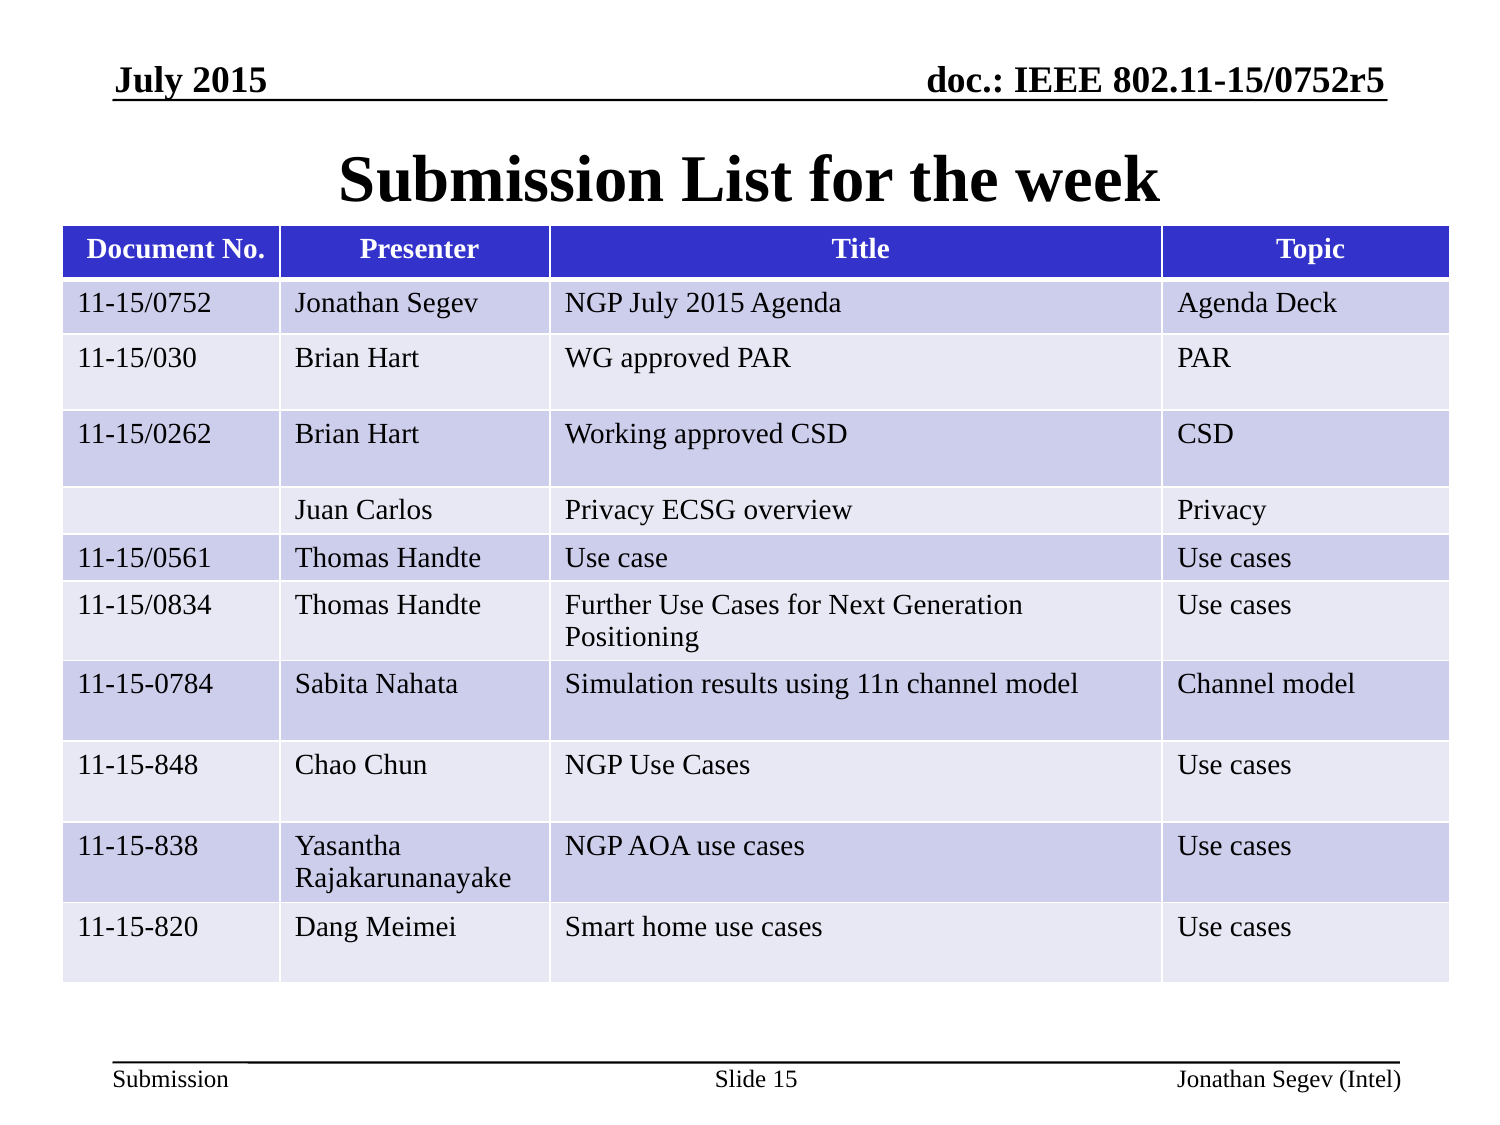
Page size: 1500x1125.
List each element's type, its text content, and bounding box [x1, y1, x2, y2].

table_cell NGP July 2015 Agenda [551, 282, 1161, 333]
table_cell Thomas Handte [281, 582, 549, 660]
table_header Title [551, 226, 1161, 277]
table_cell Channel model [1163, 661, 1449, 740]
table_cell CSD [1163, 411, 1449, 486]
table_cell Agenda Deck [1163, 282, 1449, 333]
table_cell Smart home use cases [551, 903, 1161, 982]
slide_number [114, 54, 283, 101]
table_cell 11-15-848 [63, 742, 279, 821]
table_cell 11-15/0834 [63, 582, 279, 660]
table_cell Working approved CSD [551, 411, 1161, 486]
table_header Document No. [63, 226, 279, 277]
table_cell Use cases [1163, 535, 1449, 580]
table_cell Thomas Handte [281, 535, 549, 580]
table_cell 11-15-0784 [63, 661, 279, 740]
table_cell Use cases [1163, 582, 1449, 660]
table_cell Use cases [1163, 903, 1449, 982]
table_cell Further Use Cases for Next Generation Positioning [551, 582, 1161, 660]
table_cell Chao Chun [281, 742, 549, 821]
text_box Submission List for the week [112, 87, 1388, 224]
table_cell Dang Meimei [281, 903, 549, 982]
table_cell Brian Hart [281, 411, 549, 486]
table_cell Juan Carlos [281, 488, 549, 533]
table_cell 11-15-838 [63, 823, 279, 902]
table_header Topic [1163, 226, 1449, 277]
table_cell Brian Hart [281, 335, 549, 409]
table_cell WG approved PAR [551, 335, 1161, 409]
table_cell 11-15-820 [63, 903, 279, 982]
table_header Presenter [281, 226, 549, 277]
table_cell 11-15/030 [63, 335, 279, 409]
table_cell Privacy [1163, 488, 1449, 533]
table_cell Yasantha Rajakarunanayake [281, 823, 549, 902]
table_cell Use cases [1163, 823, 1449, 902]
table_cell Sabita Nahata [281, 661, 549, 740]
table_cell [63, 488, 279, 533]
table_cell 11-15/0262 [63, 411, 279, 486]
table_cell Privacy ECSG overview [551, 488, 1161, 533]
table_cell Simulation results using 11n channel model [551, 661, 1161, 740]
table_cell 11-15/0561 [63, 535, 279, 580]
table_cell Use case [551, 535, 1161, 580]
table_cell Jonathan Segev [281, 282, 549, 333]
footer Jonathan Segev (Intel) [1024, 1061, 1402, 1093]
table_cell PAR [1163, 335, 1449, 409]
table_cell 11-15/0752 [63, 282, 279, 333]
table_cell NGP AOA use cases [551, 823, 1161, 902]
slide_number Slide 15 [712, 1061, 800, 1093]
table_cell Use cases [1163, 742, 1449, 821]
table_cell NGP Use Cases [551, 742, 1161, 821]
